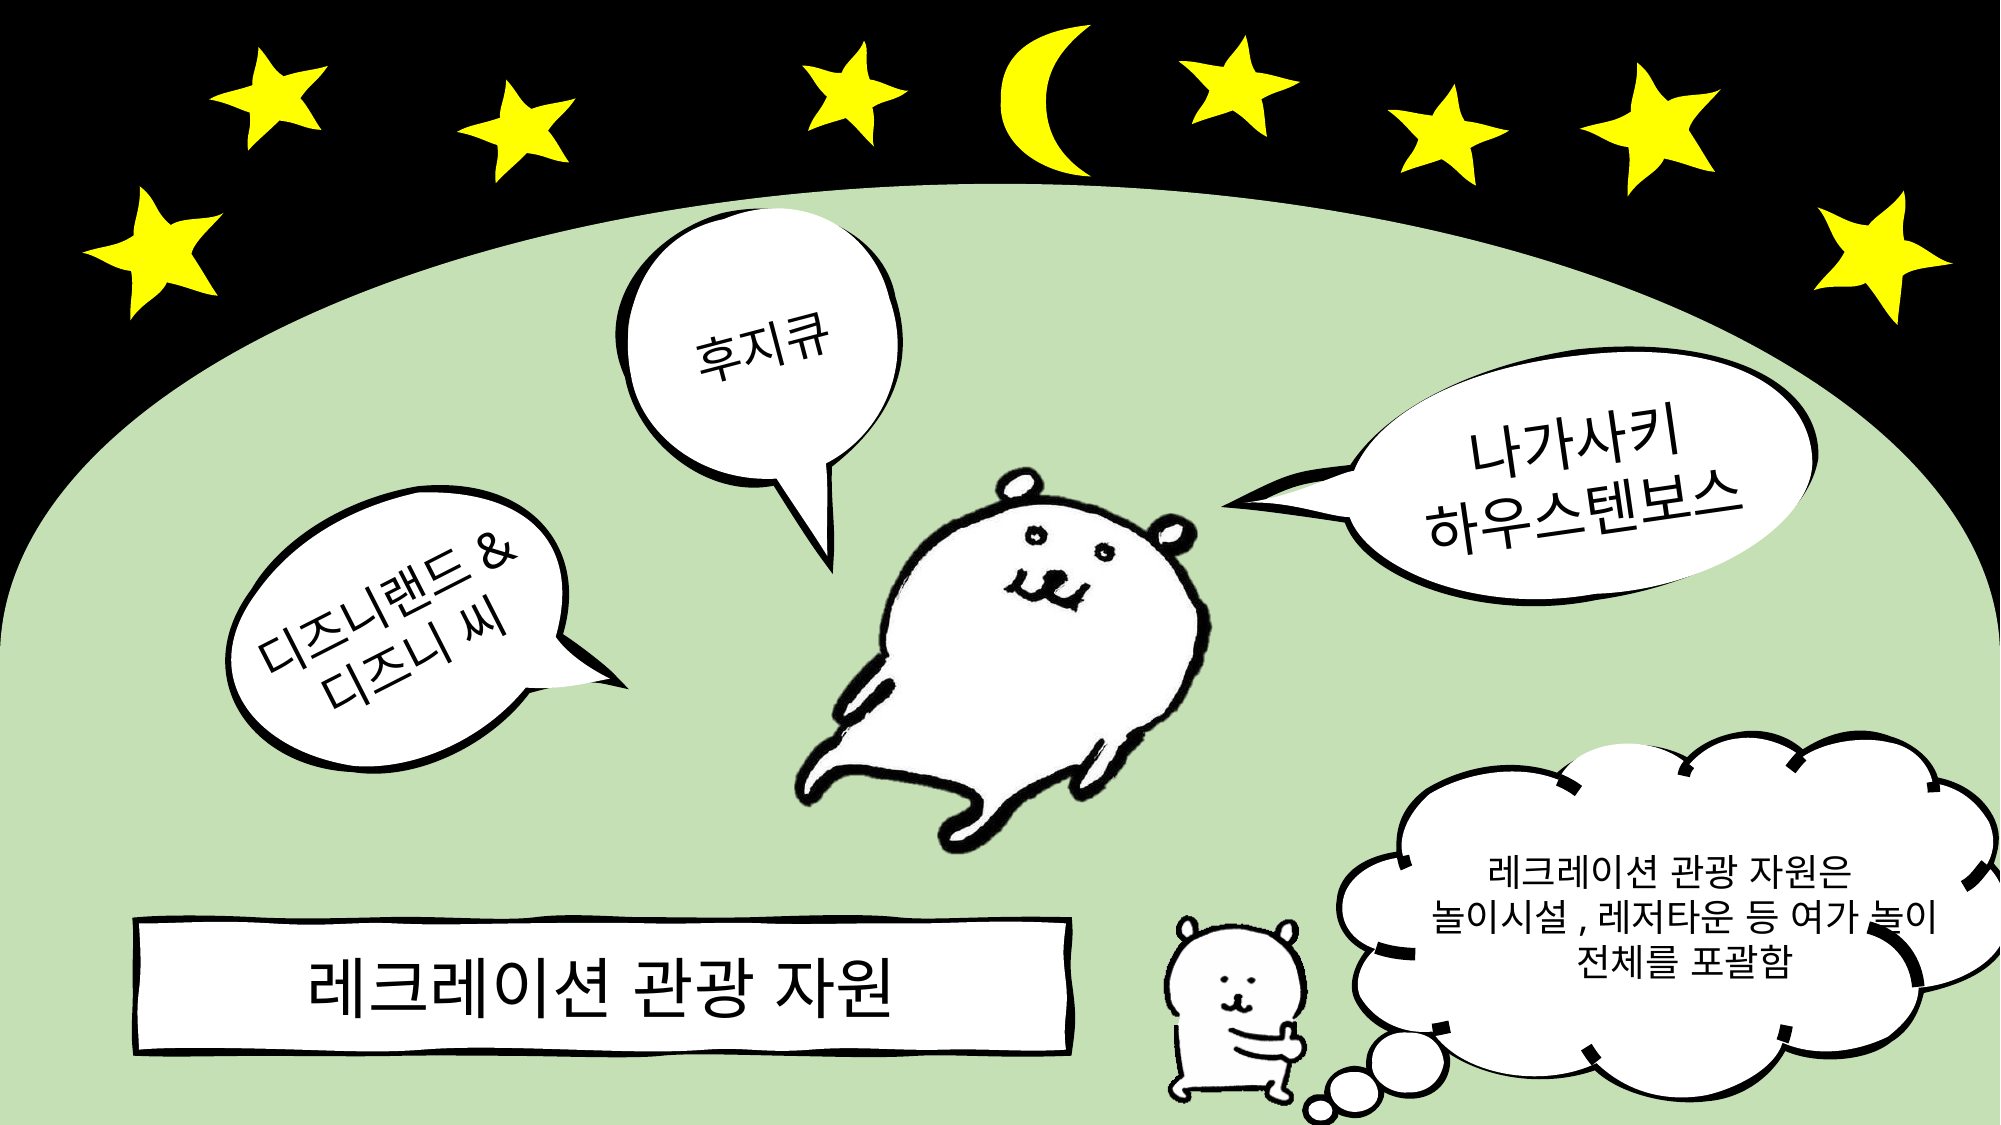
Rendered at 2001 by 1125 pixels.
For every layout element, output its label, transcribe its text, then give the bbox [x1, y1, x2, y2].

text_box [799, 38, 912, 150]
text_box [79, 183, 225, 323]
text_box 나가사키 하우스텐보스 [1415, 351, 1814, 601]
text_box [453, 77, 577, 186]
text_box 레크레이션 관광 자원 [136, 920, 1031, 1053]
text_box [1384, 81, 1510, 188]
text_box [1811, 187, 1954, 328]
text_box [0, 182, 2000, 1125]
text_box 디즈니랜드& 디즈니 씨 [230, 490, 591, 769]
text_box 레크레이션 관광 자원은 놀이시설,레저타운 등 여가 놀이 전체를 포괄함 [1414, 735, 2000, 1098]
text_box 후지큐 [620, 208, 898, 395]
picture [591, 395, 1416, 1125]
text_box [205, 44, 329, 154]
text_box [999, 23, 1095, 178]
text_box [1577, 59, 1722, 199]
text_box [1175, 32, 1301, 139]
